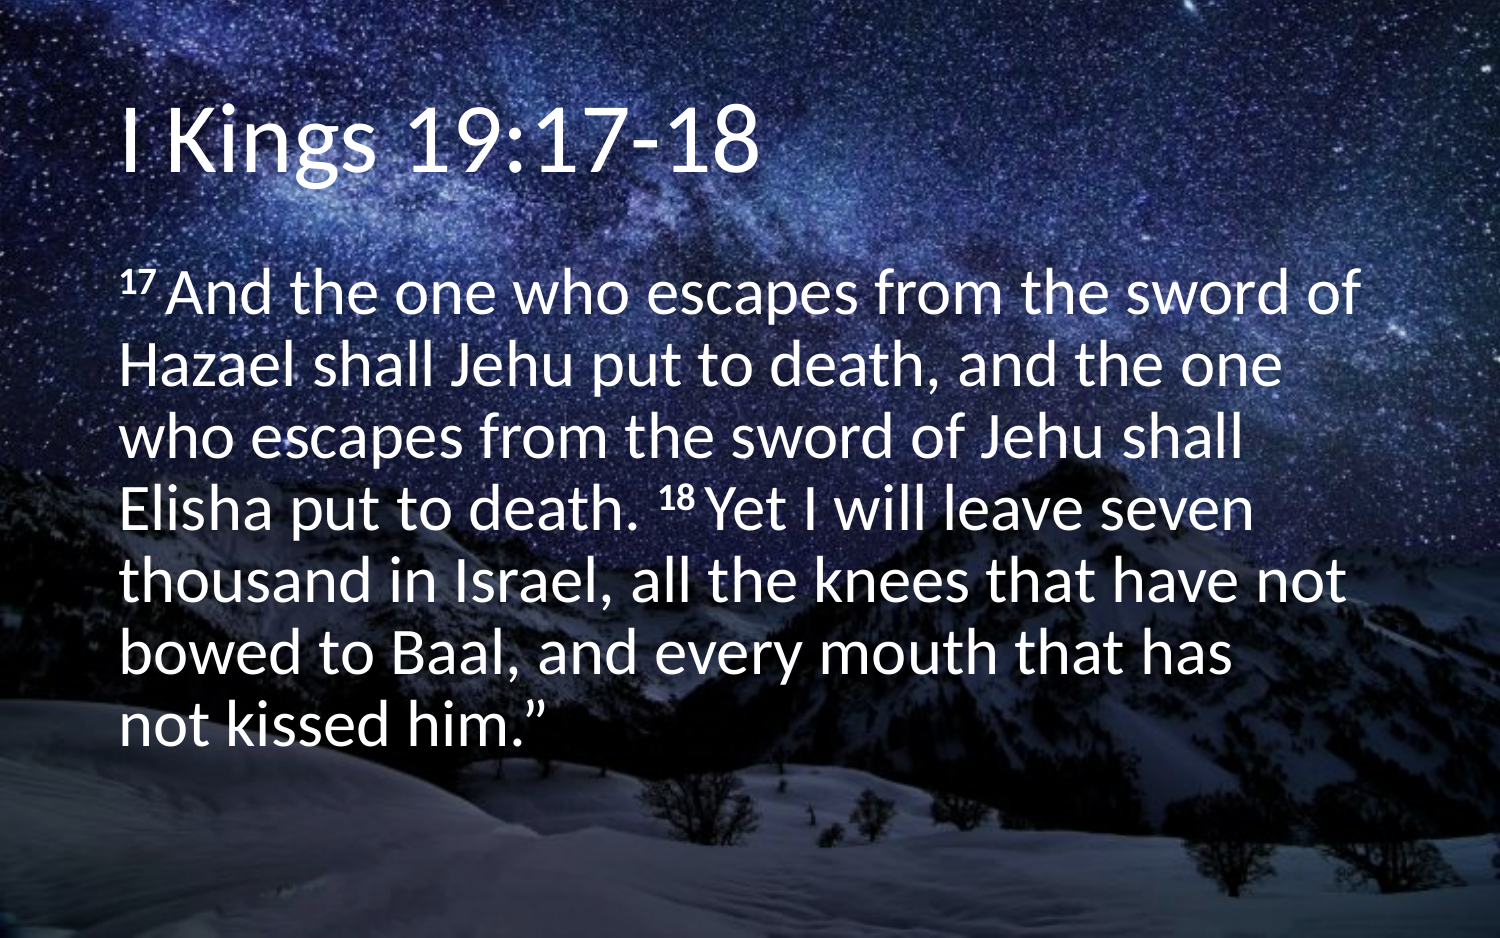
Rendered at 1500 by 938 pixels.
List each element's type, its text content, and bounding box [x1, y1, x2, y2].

picture [0, 0, 1500, 938]
title I Kings 19:17-18 [103, 49, 1397, 232]
list 17 And the one who escapes from the sword of Hazael shall Jehu put to death, and the one who escapes from the sword of Jehu shall Elisha put to death. 18 Yet I will leave seven thousand in Israel, all the knees that have not bowed to Baal, and every mouth that has not kissed him.” [103, 249, 1397, 845]
